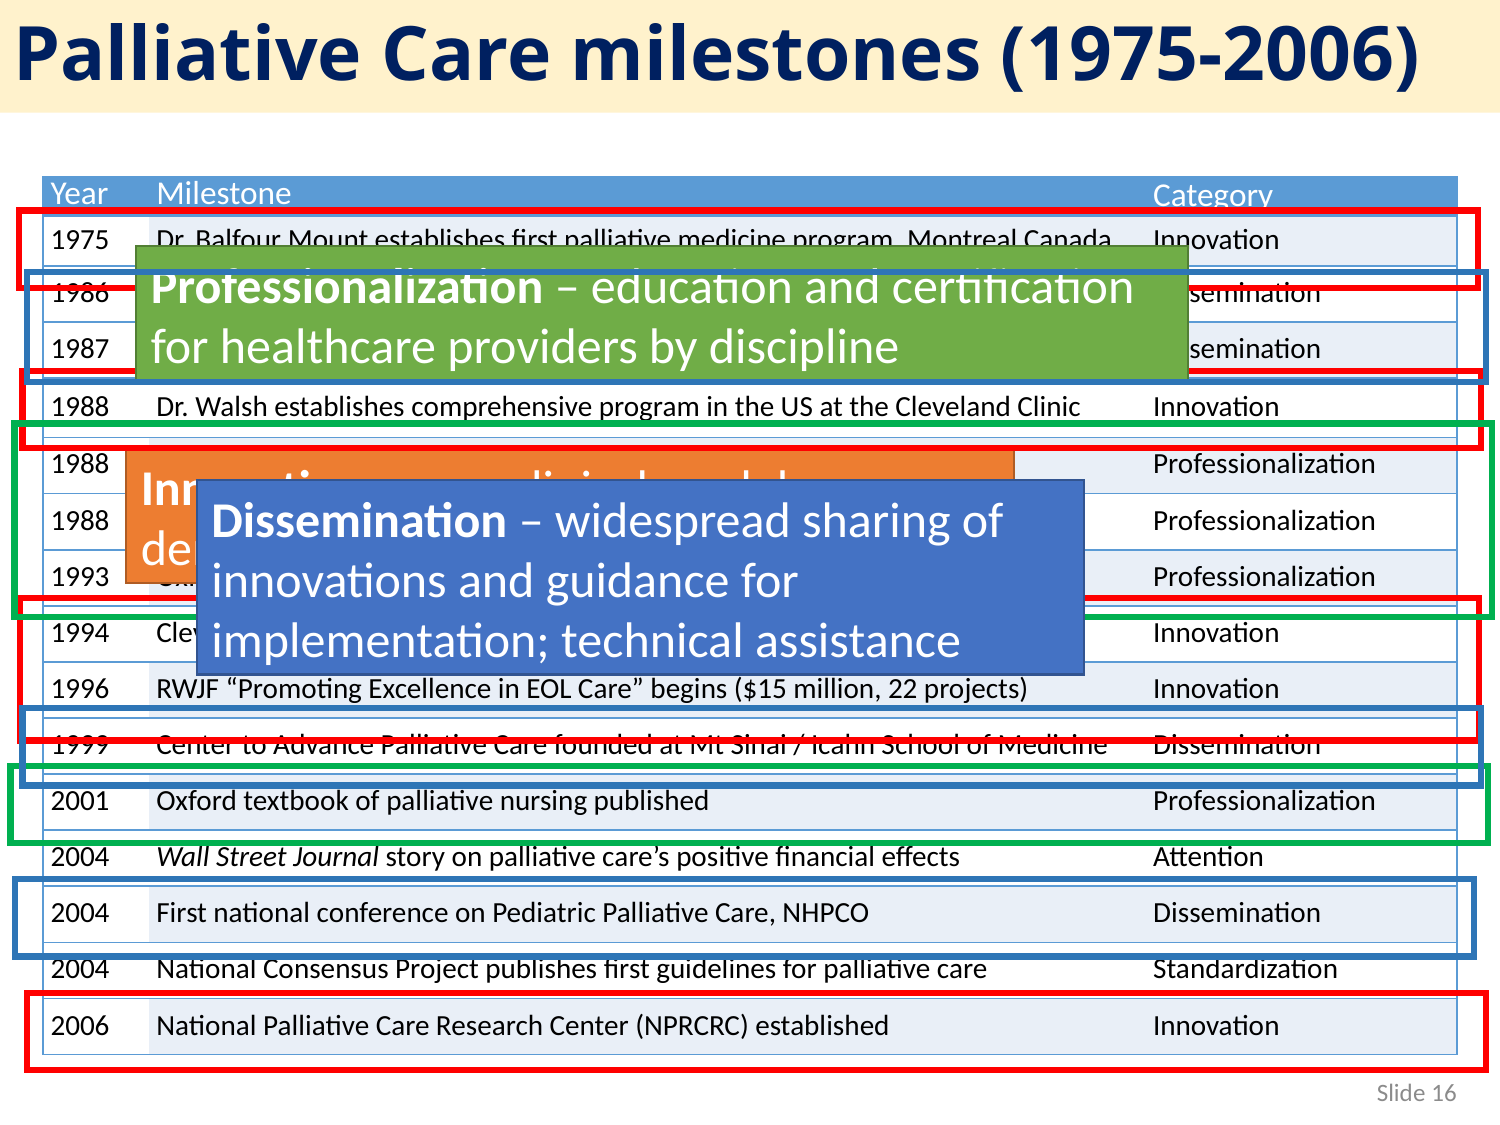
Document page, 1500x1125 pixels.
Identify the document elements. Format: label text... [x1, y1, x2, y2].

slide_number Slide 16 [1134, 1062, 1472, 1122]
table_header Category [1146, 178, 1456, 209]
table_cell 2004 [44, 844, 149, 878]
table_cell National Consensus Project publishes first guidelines for palliative care [149, 957, 1146, 992]
table_header Year [44, 178, 149, 209]
title Palliative Care milestones (1975-2006) [0, 0, 1500, 113]
table_cell 2004 [44, 957, 149, 992]
table_header Milestone [149, 178, 1146, 209]
text_box [14, 878, 1475, 957]
text_box [21, 370, 1482, 422]
table_cell Standardization [1146, 957, 1456, 992]
table_cell Wall Street Journal story on palliative care’s positive financial effects [149, 844, 1146, 878]
text_box [19, 618, 1480, 741]
text_box [9, 765, 1489, 844]
text_box Professionalization – education and certification for healthcare providers by discipline [135, 245, 1189, 271]
table_cell Attention [1146, 844, 1456, 878]
text_box [26, 992, 1487, 1071]
text_box [13, 422, 1493, 618]
text_box [26, 271, 1487, 383]
text_box Dissemination – widespread sharing of innovations and guidance for implementation; technical assistance [196, 479, 1085, 676]
text_box [18, 209, 1479, 289]
text_box [21, 707, 1482, 787]
